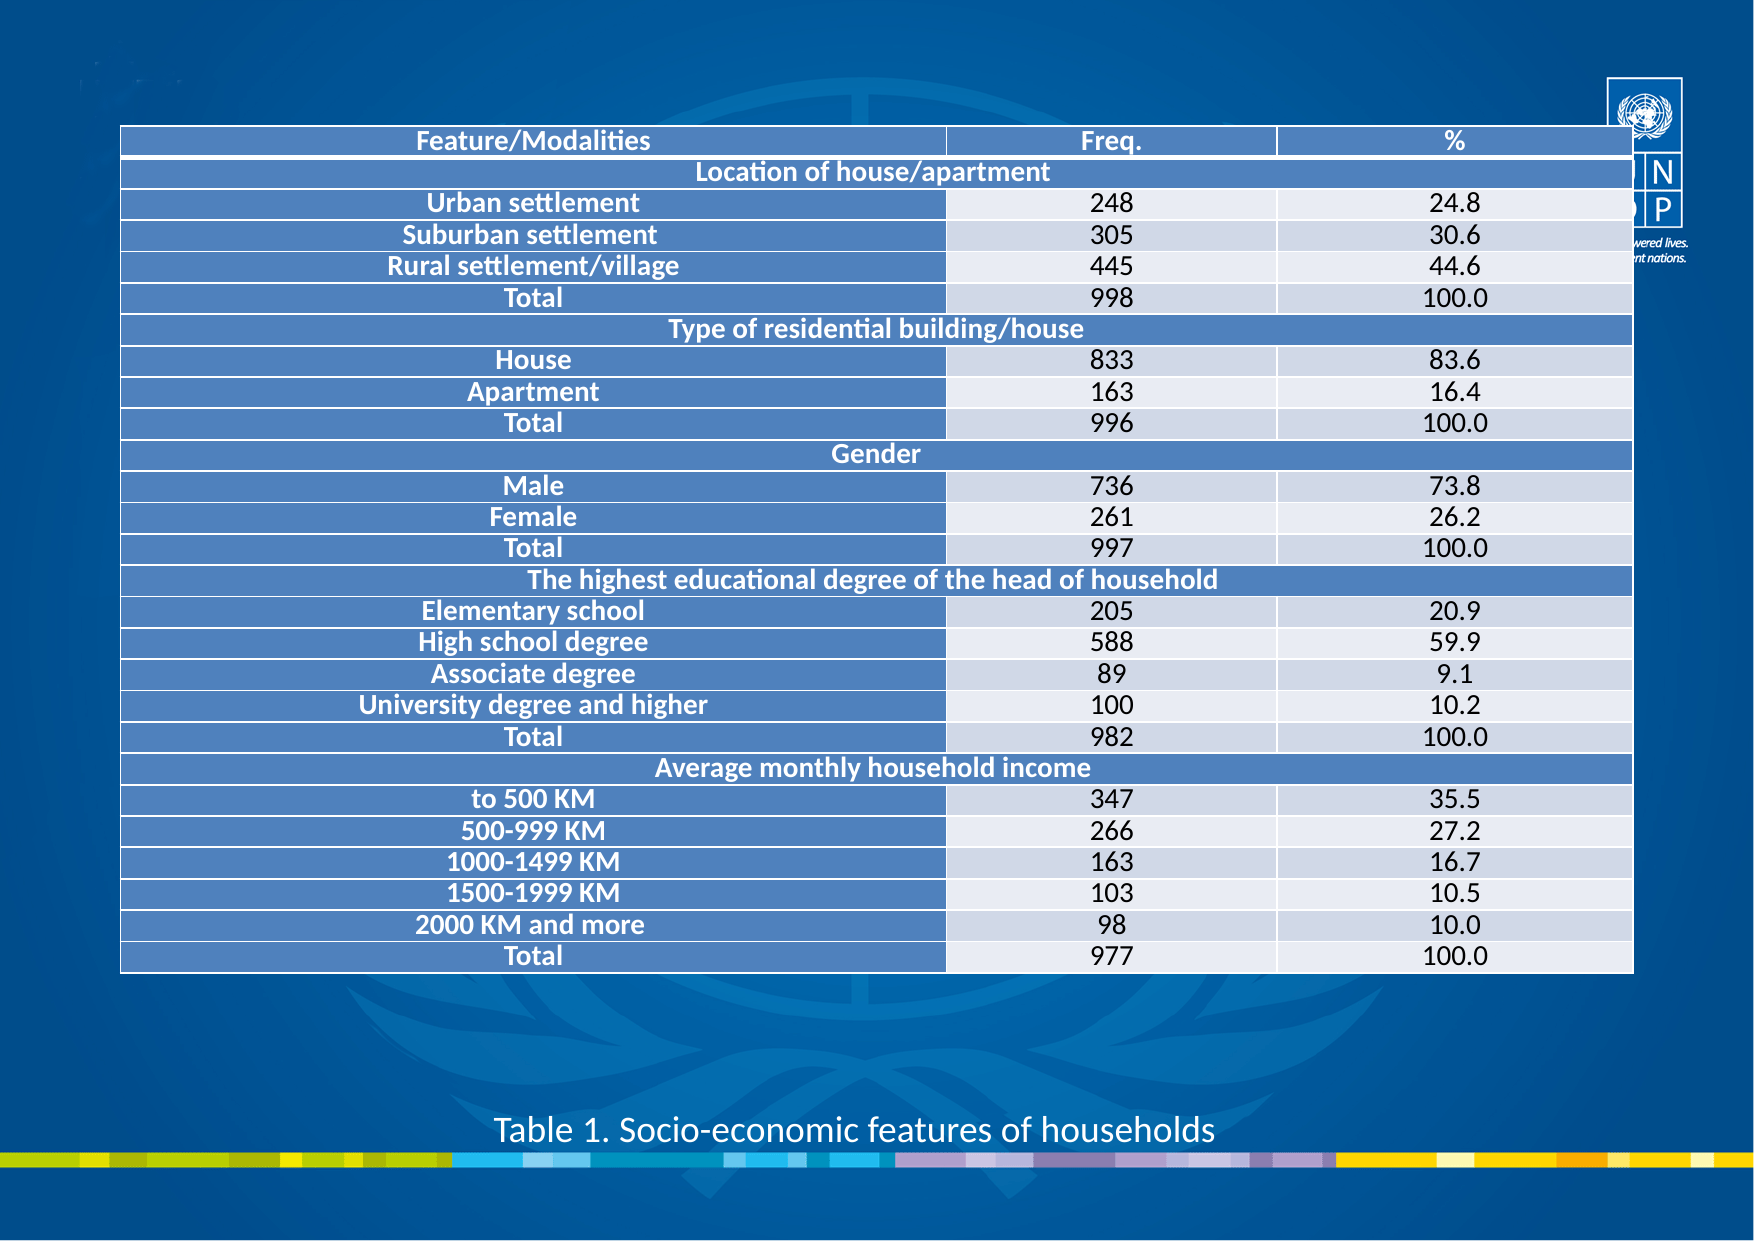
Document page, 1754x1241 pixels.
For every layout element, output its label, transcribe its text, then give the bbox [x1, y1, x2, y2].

table_cell High school degree [121, 629, 946, 658]
table_cell 347 [947, 786, 1276, 815]
table_cell 100.0 [1278, 535, 1632, 564]
table_cell 24.8 [1278, 190, 1632, 219]
table_cell 89 [947, 660, 1276, 690]
table_cell 73.8 [1278, 472, 1632, 502]
table_cell Gender [121, 441, 1632, 470]
table_cell Urban settlement [121, 190, 946, 219]
table_cell 500-999 KM [121, 817, 946, 846]
table_cell 10.5 [1278, 880, 1632, 909]
table_cell 588 [947, 629, 1276, 658]
table_cell 736 [947, 472, 1276, 502]
table_cell 59.9 [1278, 629, 1632, 658]
table_cell 977 [947, 942, 1276, 972]
table_cell 2000 KM and more [121, 911, 946, 941]
table_cell 16.7 [1278, 848, 1632, 878]
table_cell 100.0 [1278, 942, 1632, 972]
table_cell 163 [947, 848, 1276, 878]
picture [0, 0, 1754, 1241]
table_cell Average monthly household income [121, 754, 1632, 784]
table_cell Total [121, 409, 946, 439]
table_cell 266 [947, 817, 1276, 846]
table_cell 261 [947, 503, 1276, 533]
table_cell 83.6 [1278, 347, 1632, 376]
table_cell to 500 KM [121, 786, 946, 815]
table_cell Total [121, 535, 946, 564]
table_cell 16.4 [1278, 378, 1632, 407]
table_cell 996 [947, 409, 1276, 439]
table_header % [1278, 127, 1632, 155]
table_cell Total [121, 942, 946, 972]
table_cell 10.0 [1278, 911, 1632, 941]
table_cell Apartment [121, 378, 946, 407]
table_cell The highest educational degree of the head of household [121, 566, 1632, 596]
table_cell Male [121, 472, 946, 502]
table_cell 305 [947, 221, 1276, 251]
table_cell 1000-1499 KM [121, 848, 946, 878]
table_cell 35.5 [1278, 786, 1632, 815]
table_cell 998 [947, 284, 1276, 313]
table_cell 103 [947, 880, 1276, 909]
table_cell 100.0 [1278, 723, 1632, 752]
table_cell Rural settlement/village [121, 252, 946, 282]
table_cell 1500-1999 KM [121, 880, 946, 909]
table_cell 205 [947, 597, 1276, 627]
table_cell 445 [947, 252, 1276, 282]
table_cell 30.6 [1278, 221, 1632, 251]
table_cell Suburban settlement [121, 221, 946, 251]
text_box Table 1. Socio-economic features of households [343, 1097, 1367, 1157]
table_cell Total [121, 284, 946, 313]
table_header Freq. [947, 127, 1276, 155]
table_cell 98 [947, 911, 1276, 941]
table_cell 27.2 [1278, 817, 1632, 846]
table_cell 833 [947, 347, 1276, 376]
table_cell Associate degree [121, 660, 946, 690]
table_cell 10.2 [1278, 691, 1632, 721]
table_cell Location of house/apartment [121, 160, 1632, 188]
table_cell House [121, 347, 946, 376]
table_cell 163 [947, 378, 1276, 407]
table_cell Elementary school [121, 597, 946, 627]
table_cell 100.0 [1278, 284, 1632, 313]
table_cell Type of residential building/house [121, 315, 1632, 345]
table_cell 997 [947, 535, 1276, 564]
table_cell 26.2 [1278, 503, 1632, 533]
table_cell University degree and higher [121, 691, 946, 721]
table_cell 100.0 [1278, 409, 1632, 439]
table_header Feature/Modalities [121, 127, 946, 155]
table_cell 982 [947, 723, 1276, 752]
table_cell 20.9 [1278, 597, 1632, 627]
table_cell 9.1 [1278, 660, 1632, 690]
table_cell 44.6 [1278, 252, 1632, 282]
table_cell 248 [947, 190, 1276, 219]
table_cell 100 [947, 691, 1276, 721]
table_cell Total [121, 723, 946, 752]
table_cell Female [121, 503, 946, 533]
